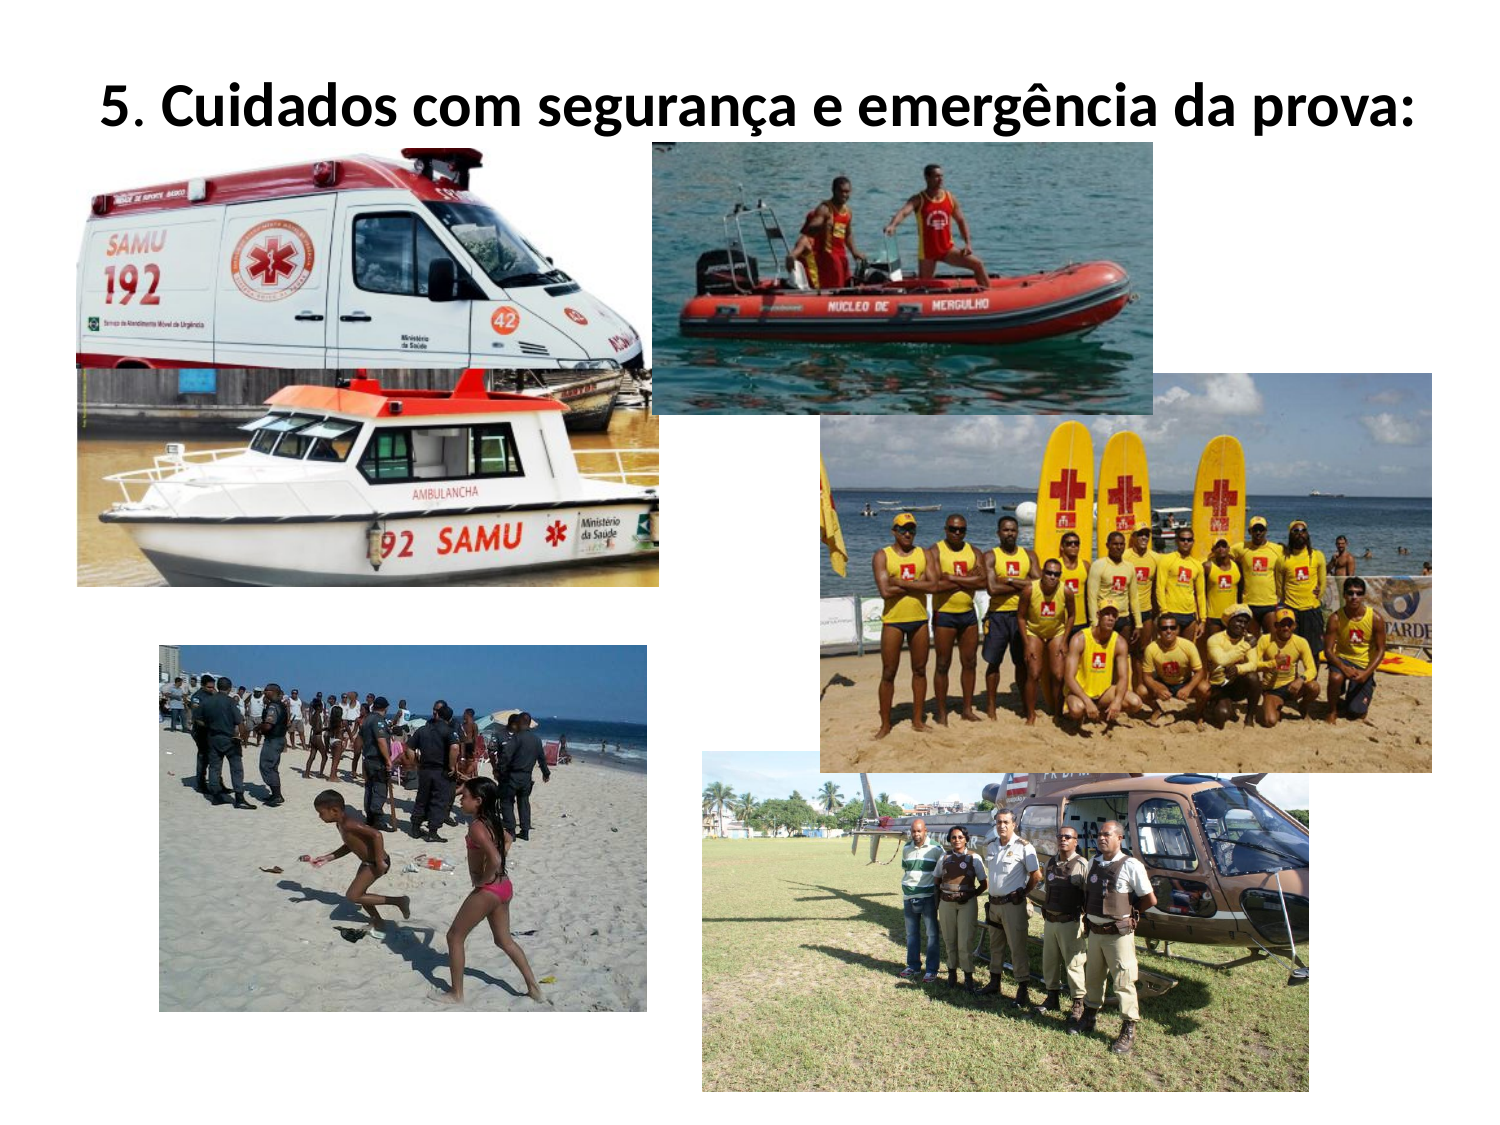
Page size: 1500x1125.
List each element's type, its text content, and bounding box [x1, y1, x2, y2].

picture [76, 142, 1432, 1092]
picture [159, 645, 647, 1012]
title 5. Cuidados com segurança e emergência da prova: [17, 45, 1500, 233]
